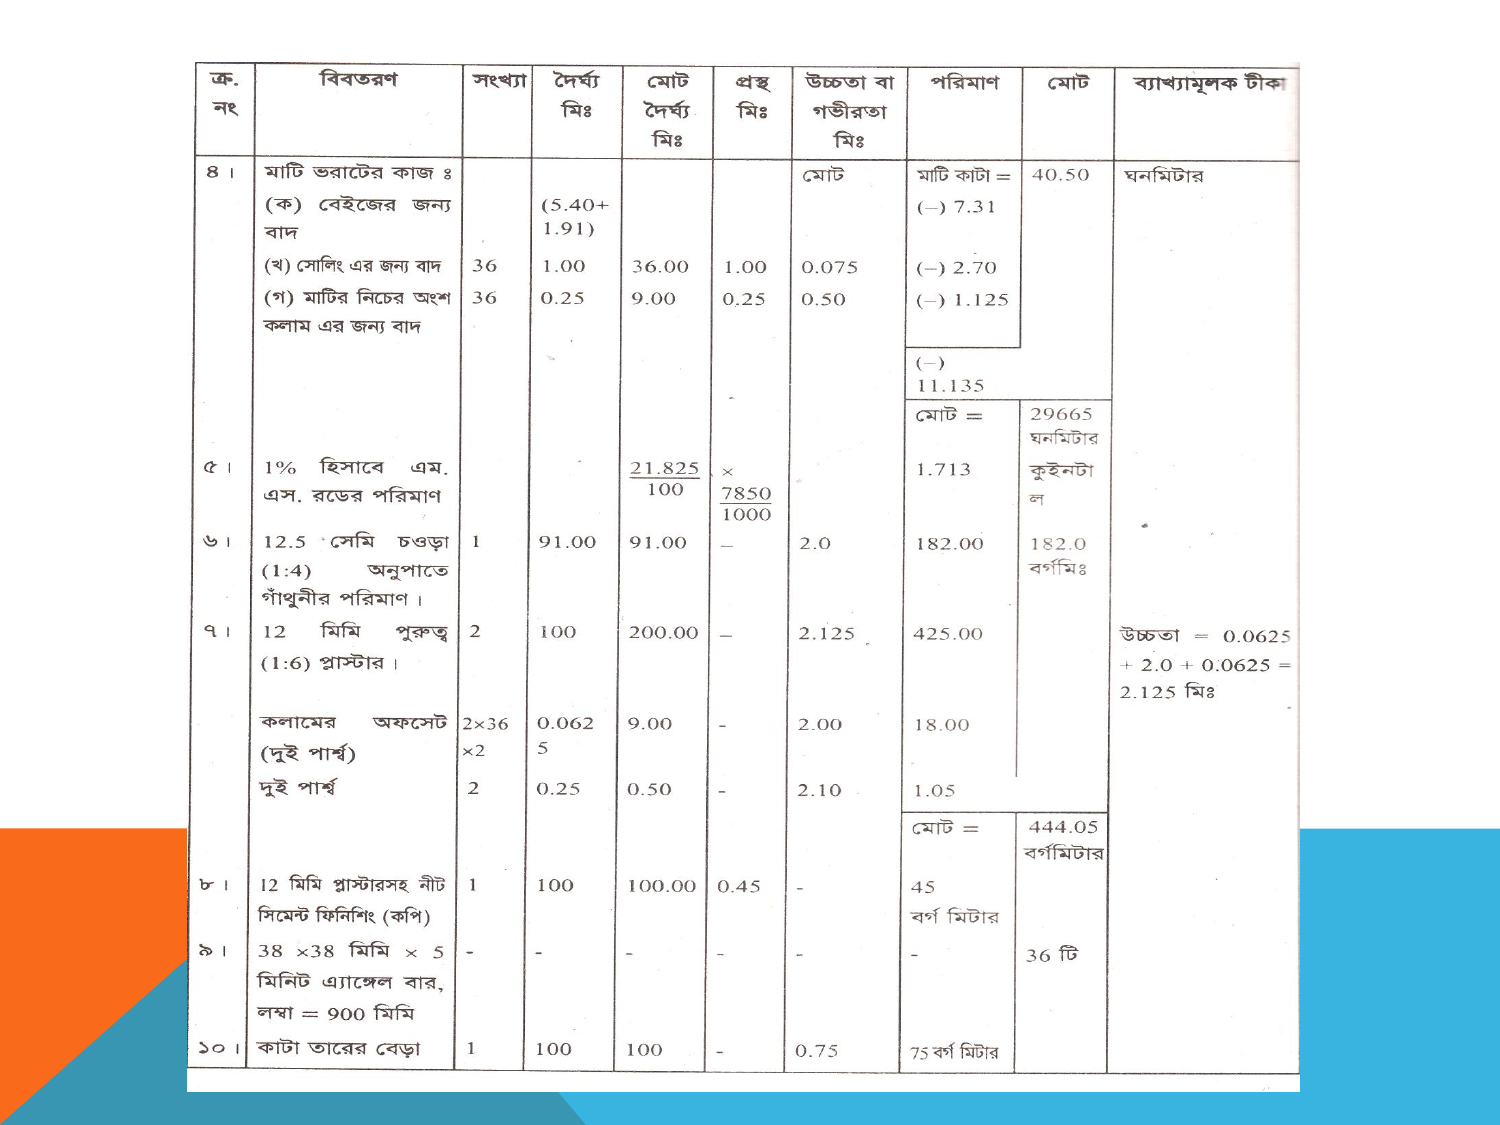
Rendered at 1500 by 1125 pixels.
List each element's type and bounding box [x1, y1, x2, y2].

picture [187, 62, 1301, 1093]
